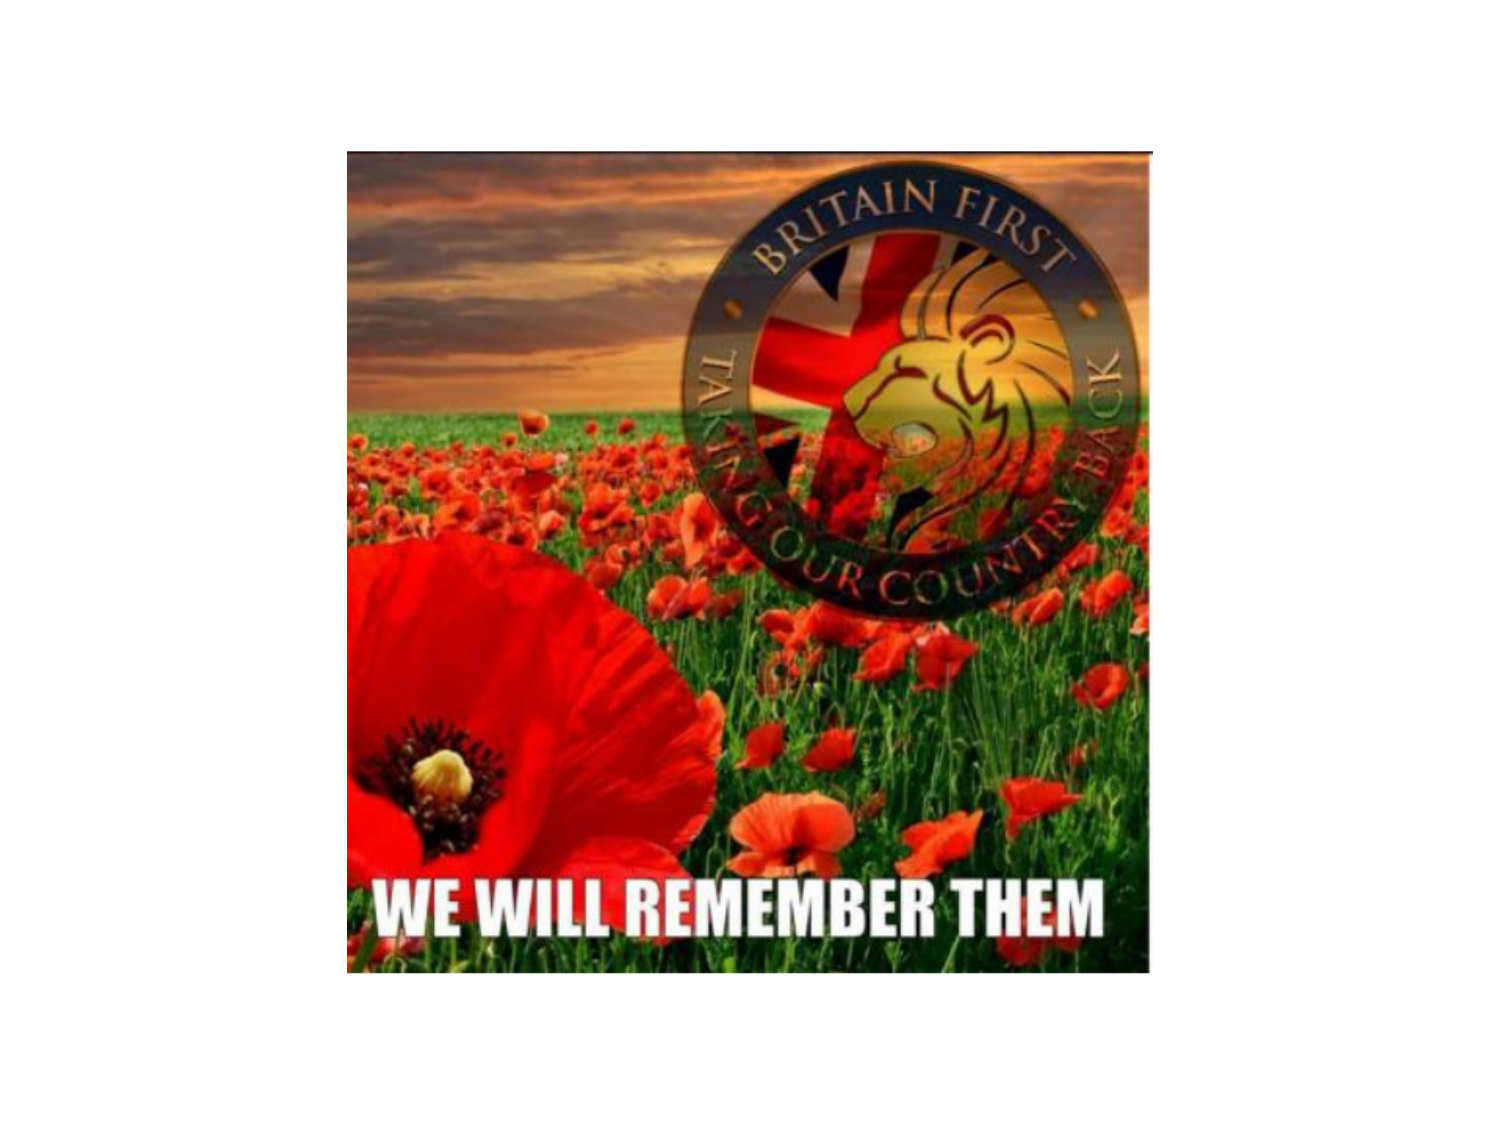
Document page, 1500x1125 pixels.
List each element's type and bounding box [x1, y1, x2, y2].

picture [347, 150, 1153, 975]
